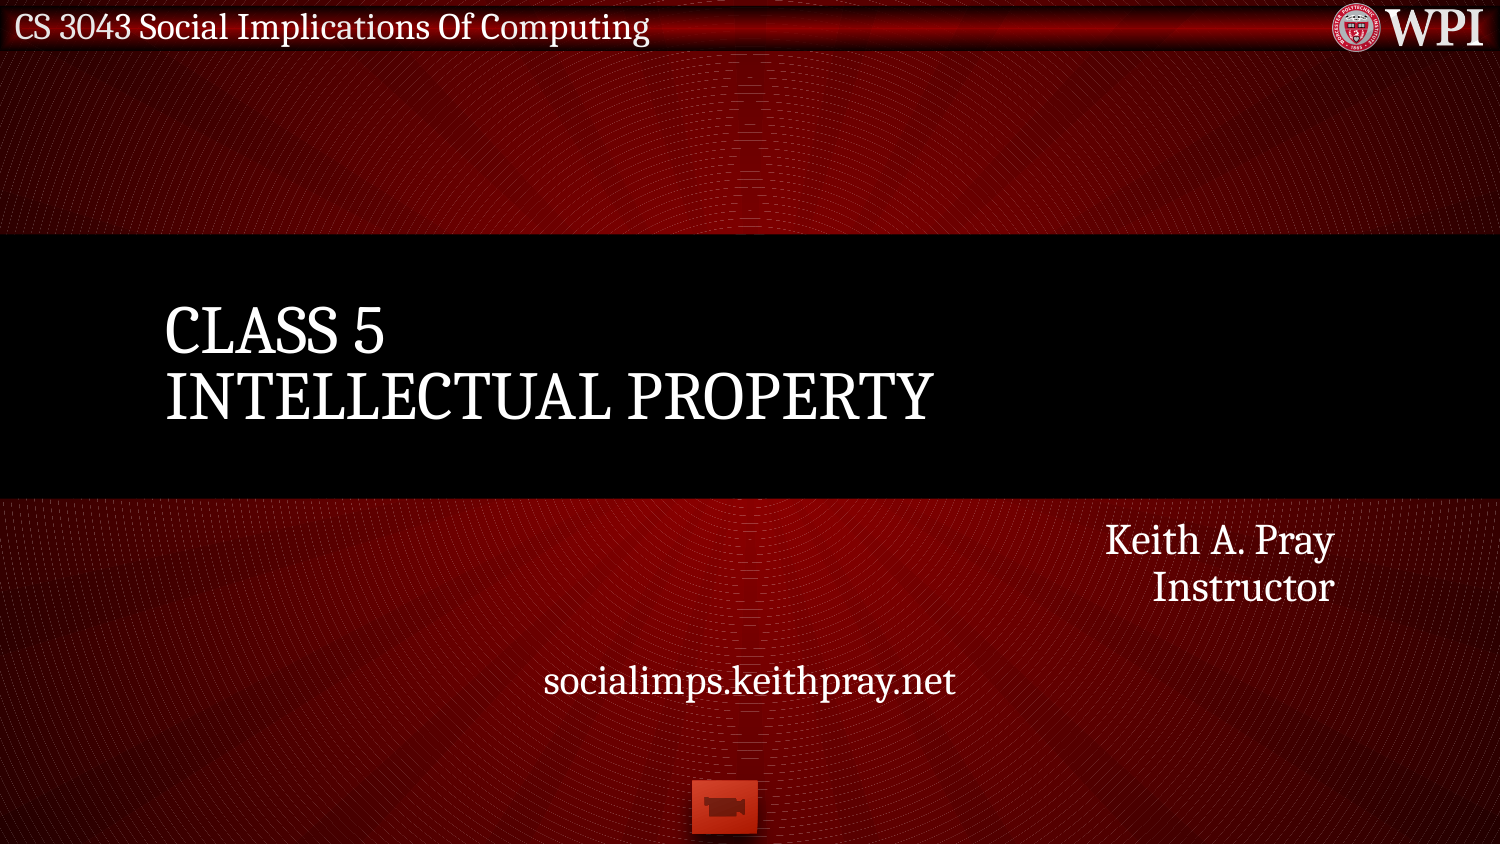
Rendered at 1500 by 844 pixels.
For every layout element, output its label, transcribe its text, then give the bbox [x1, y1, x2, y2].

subtitle Keith A. Pray Instructor socialimps.keithpray.net [150, 509, 1350, 744]
text_box [692, 780, 758, 834]
title Class 5 Intellectual Property [150, 234, 1350, 499]
picture [1332, 3, 1483, 52]
